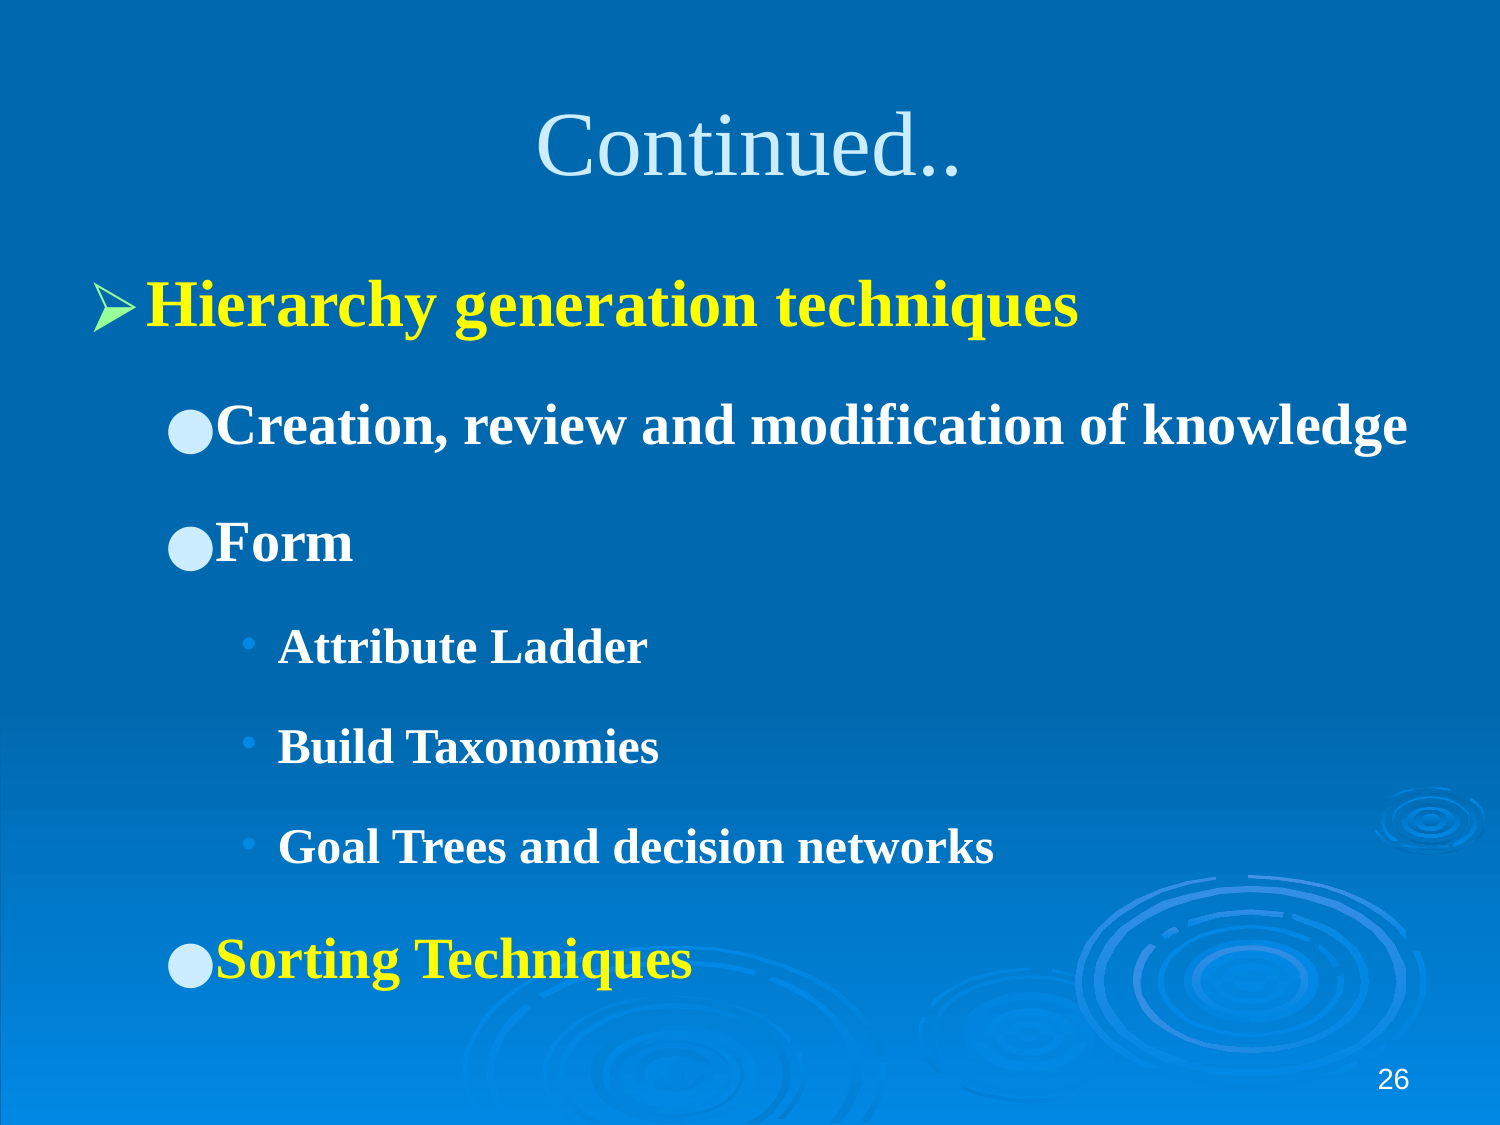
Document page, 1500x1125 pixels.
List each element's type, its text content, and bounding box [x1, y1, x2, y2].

slide_number ‹#› [1074, 1024, 1425, 1103]
title Continued.. [75, 45, 1425, 212]
list Hierarchy generation techniques Creation, review and modification of knowledge Form Attribute Ladder Build Taxonomies Goal Trees and decision networks Sorting Techniques [75, 212, 1425, 1063]
